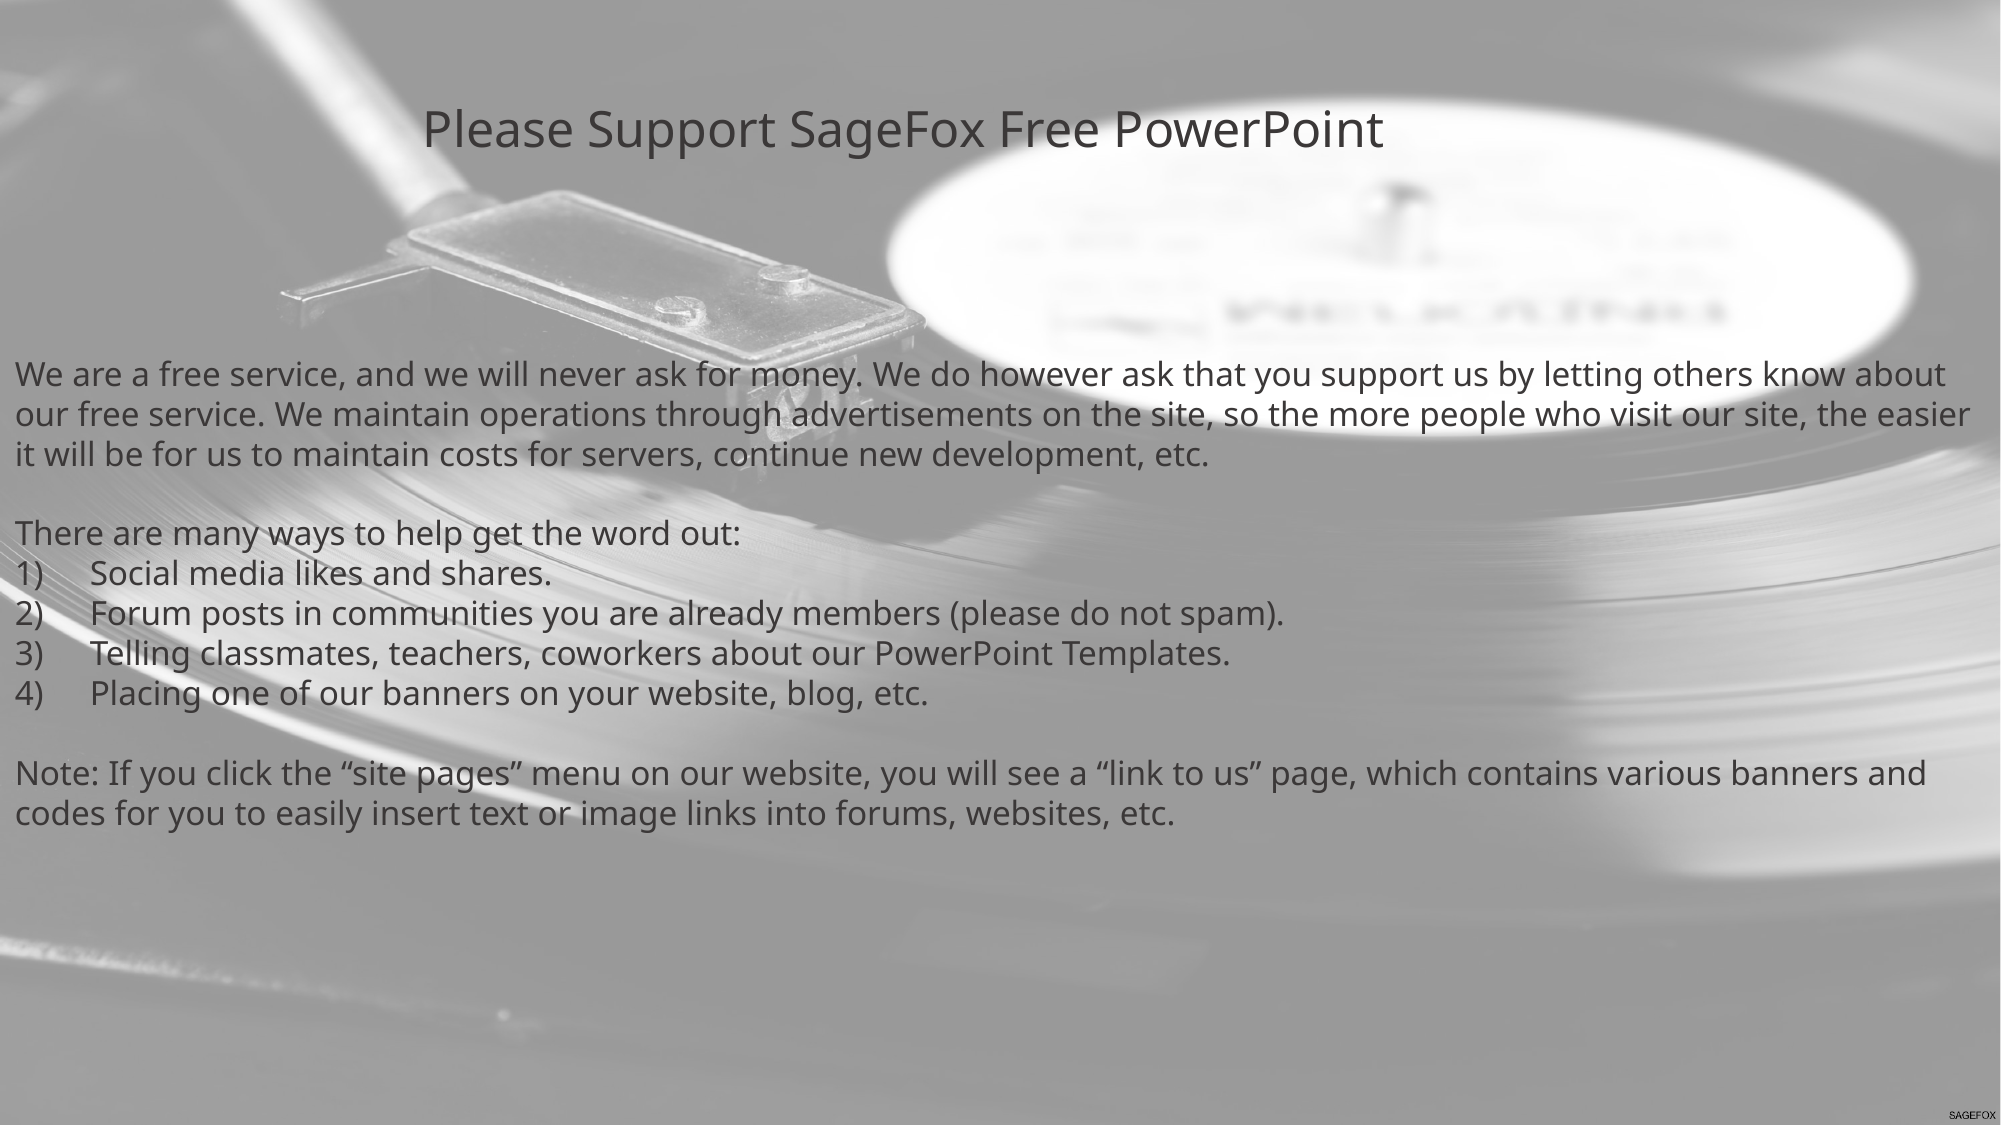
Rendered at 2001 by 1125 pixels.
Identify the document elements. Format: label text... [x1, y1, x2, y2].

text_box We are a free service, and we will never ask for money. We do however ask that you support us by letting others know about our free service. We maintain operations through advertisements on the site, so the more people who visit our site, the easier it will be for us to maintain costs for servers, continue new development, etc. There are many ways to help get the word out: Social media likes and shares. Forum posts in communities you are already members (please do not spam). Telling classmates, teachers, coworkers about our PowerPoint Templates. Placing one of our banners on your website, blog, etc. Note: If you click the “site pages” menu on our website, you will see a “link to us” page, which contains various banners and codes for you to easily insert text or image links into forums, websites, etc. [0, 0, 2000, 1125]
title Please Support SageFox Free PowerPoint [363, 72, 1444, 190]
